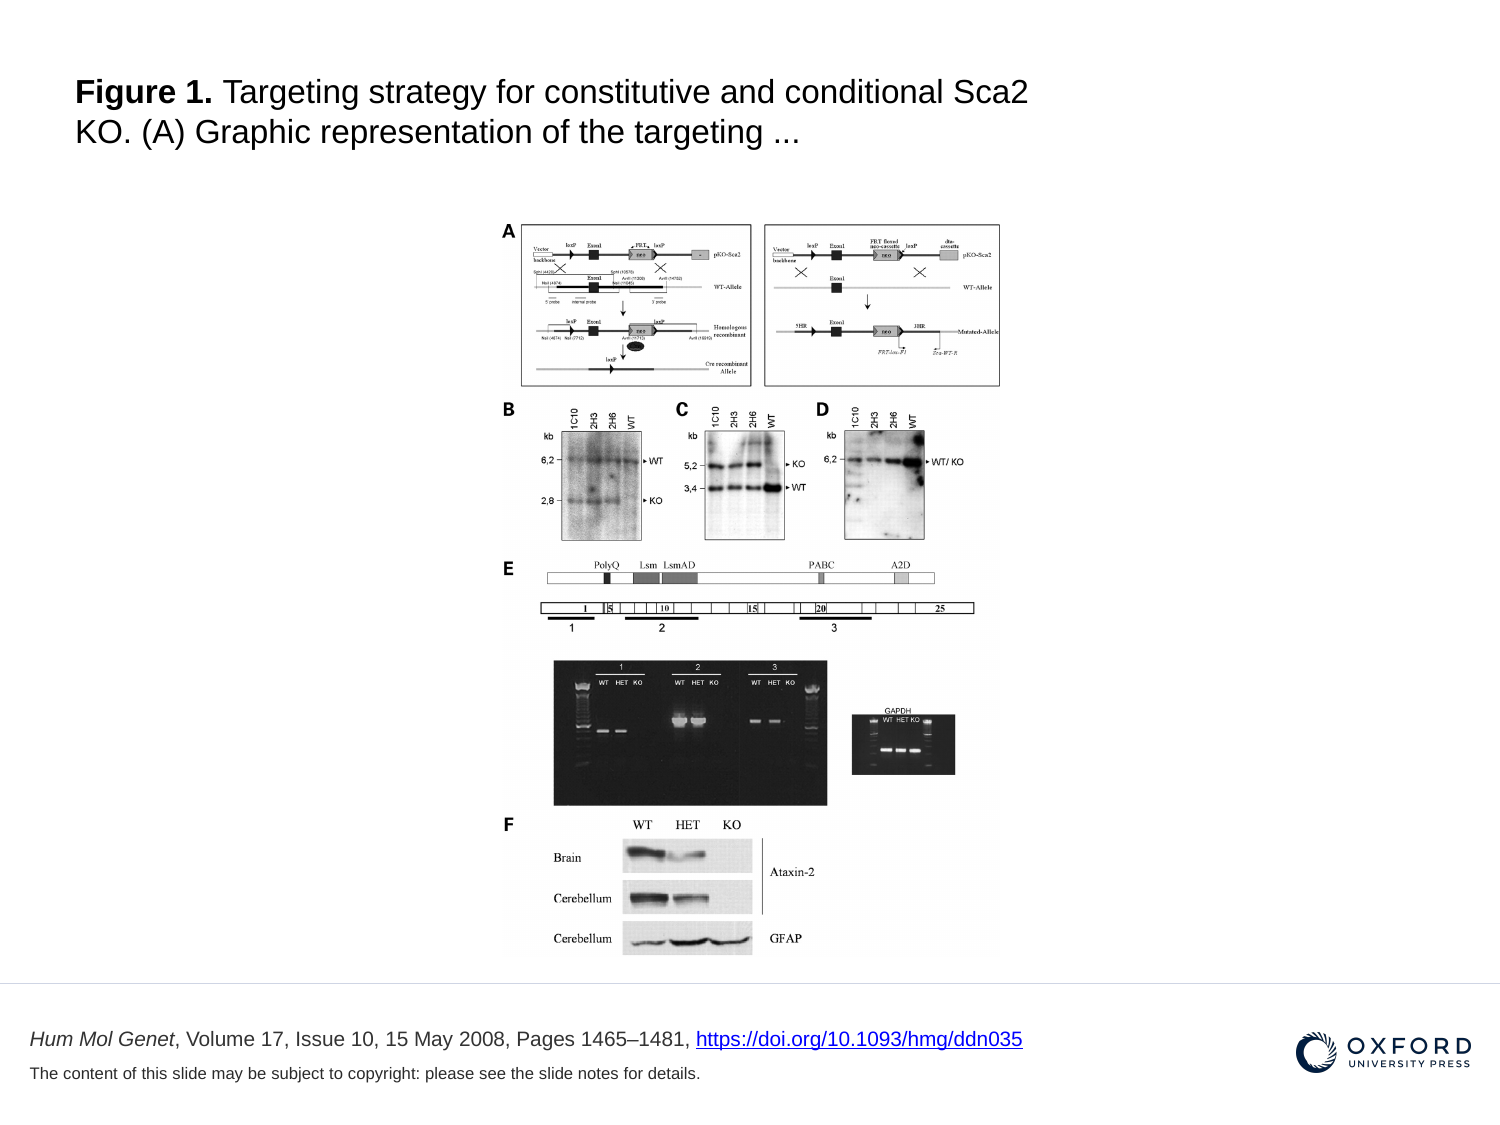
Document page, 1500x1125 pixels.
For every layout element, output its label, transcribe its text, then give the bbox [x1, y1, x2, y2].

picture [502, 224, 1000, 957]
title Figure 1. Targeting strategy for constitutive and conditional Sca2 KO. (A) Graphic representation of the targeting ... [75, 69, 1078, 171]
footer Hum Mol Genet, Volume 17, Issue 10, 15 May 2008, Pages 1465–1481, https://doi.org/10.1093/hmg/ddn035 The content of this slide may be subject to copyright: please see the slide notes for details. [0, 983, 1260, 1125]
picture [1296, 1032, 1471, 1073]
